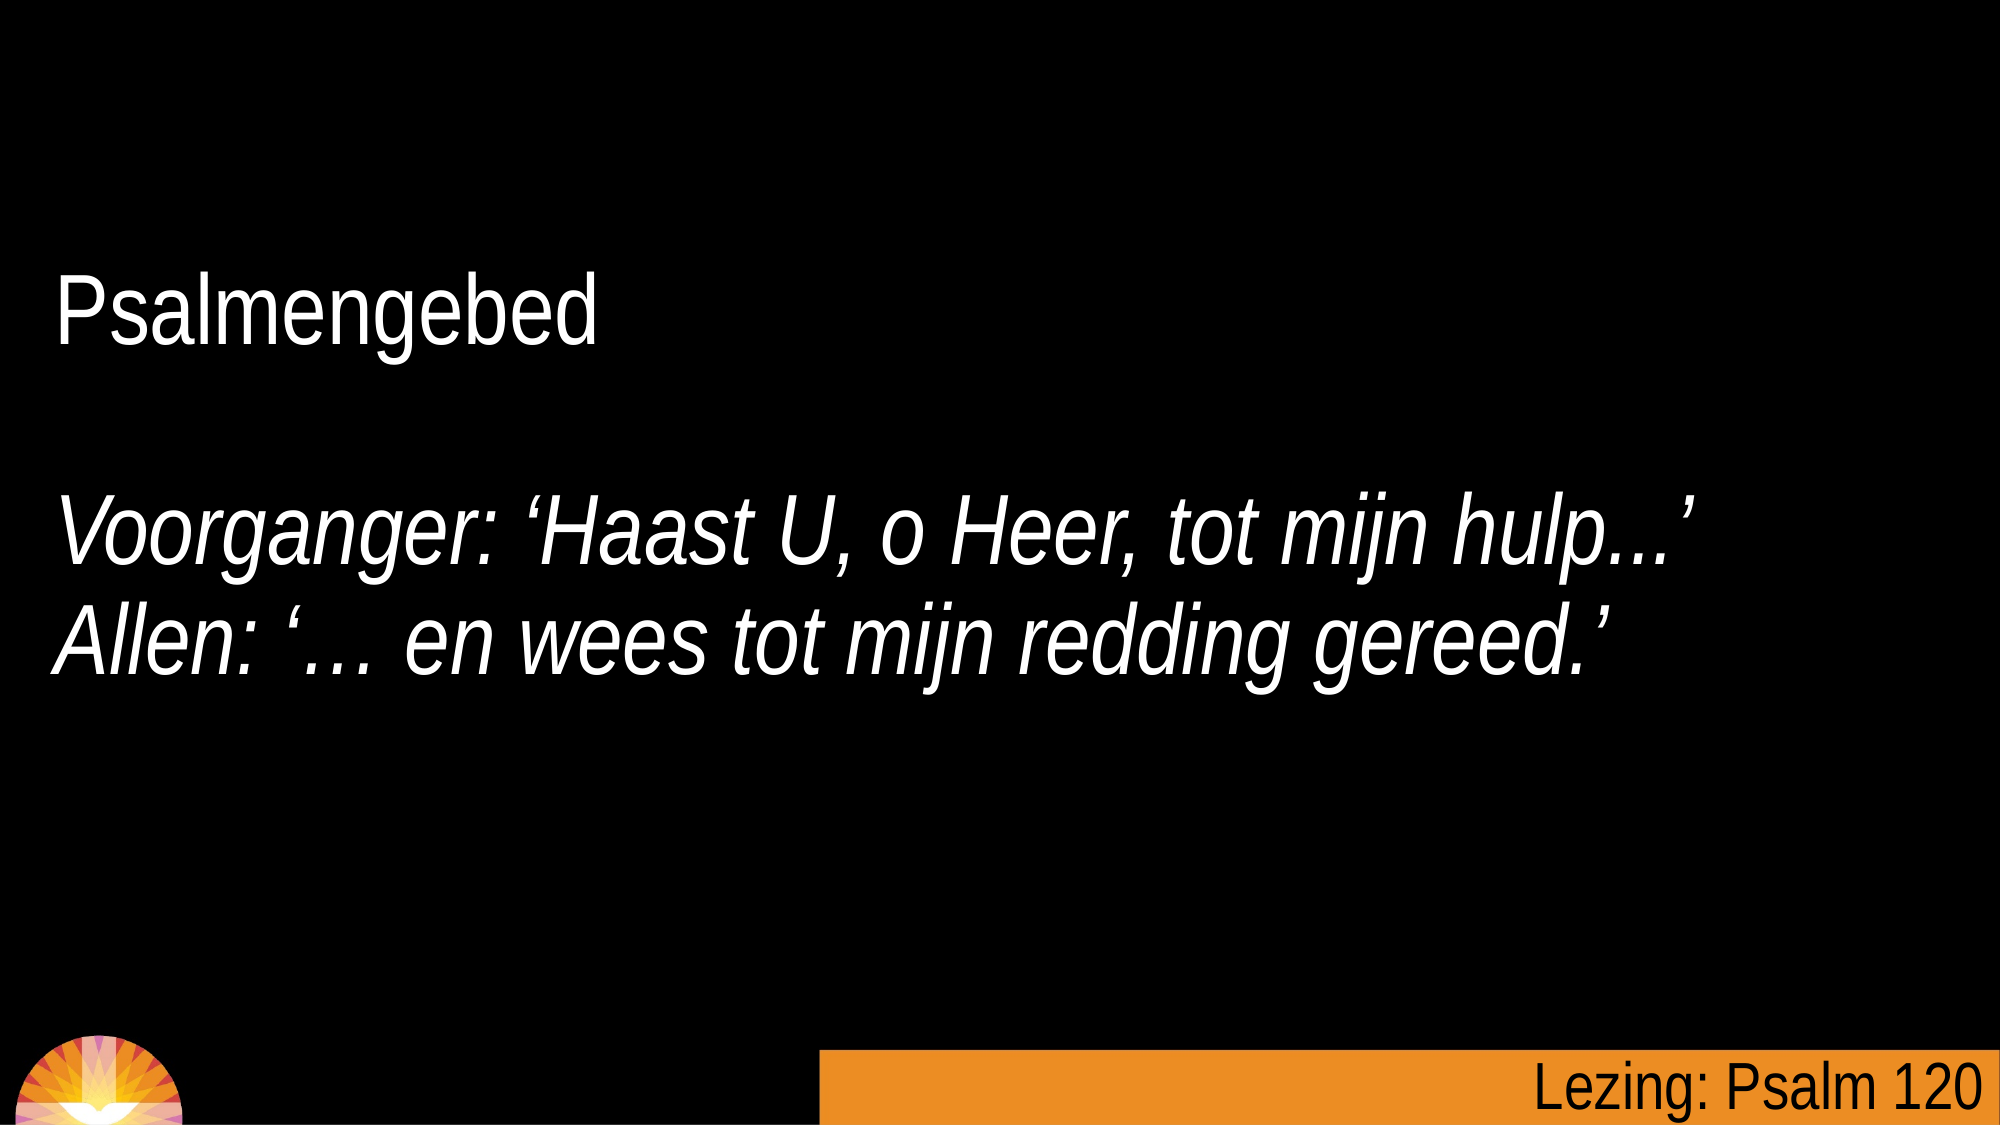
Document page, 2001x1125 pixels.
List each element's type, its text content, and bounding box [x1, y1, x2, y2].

picture [0, 0, 2000, 1125]
list Lezing: Psalm 120 [822, 1035, 2000, 1125]
list Psalmengebed Voorganger: ‘Haast U, o Heer, tot mijn hulp...’ Allen: ‘… en wees tot mijn redding gereed.’ [39, 125, 1961, 1024]
